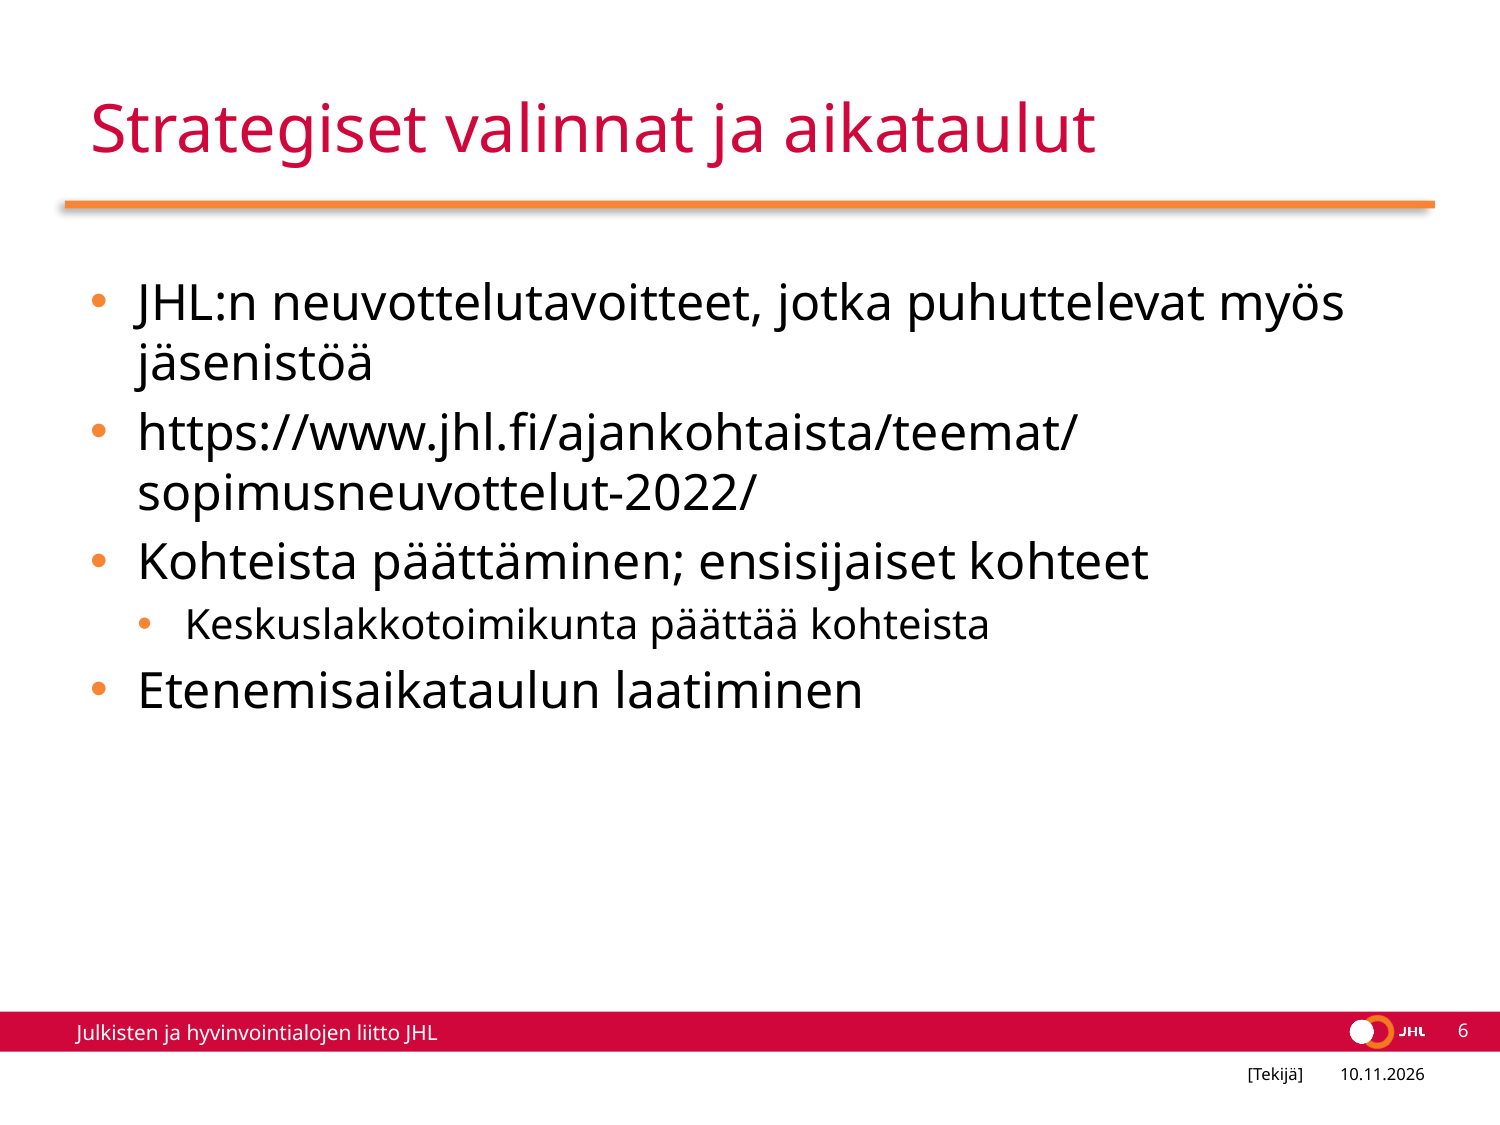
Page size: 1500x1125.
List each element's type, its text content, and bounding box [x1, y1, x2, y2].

picture [1349, 1011, 1425, 1052]
list JHL:n neuvottelutavoitteet, jotka puhuttelevat myös jäsenistöä https://www.jhl.fi/ajankohtaista/teemat/sopimusneuvottelut-2022/ Kohteista päättäminen; ensisijaiset kohteet Keskuslakkotoimikunta päättää kohteista Etenemisaikataulun laatiminen [75, 262, 1425, 1005]
title Strategiset valinnat ja aikataulut [75, 32, 1425, 220]
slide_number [1319, 1056, 1425, 1092]
footer [Tekijä] [843, 1056, 1319, 1092]
slide_number 6 [1431, 1011, 1496, 1047]
